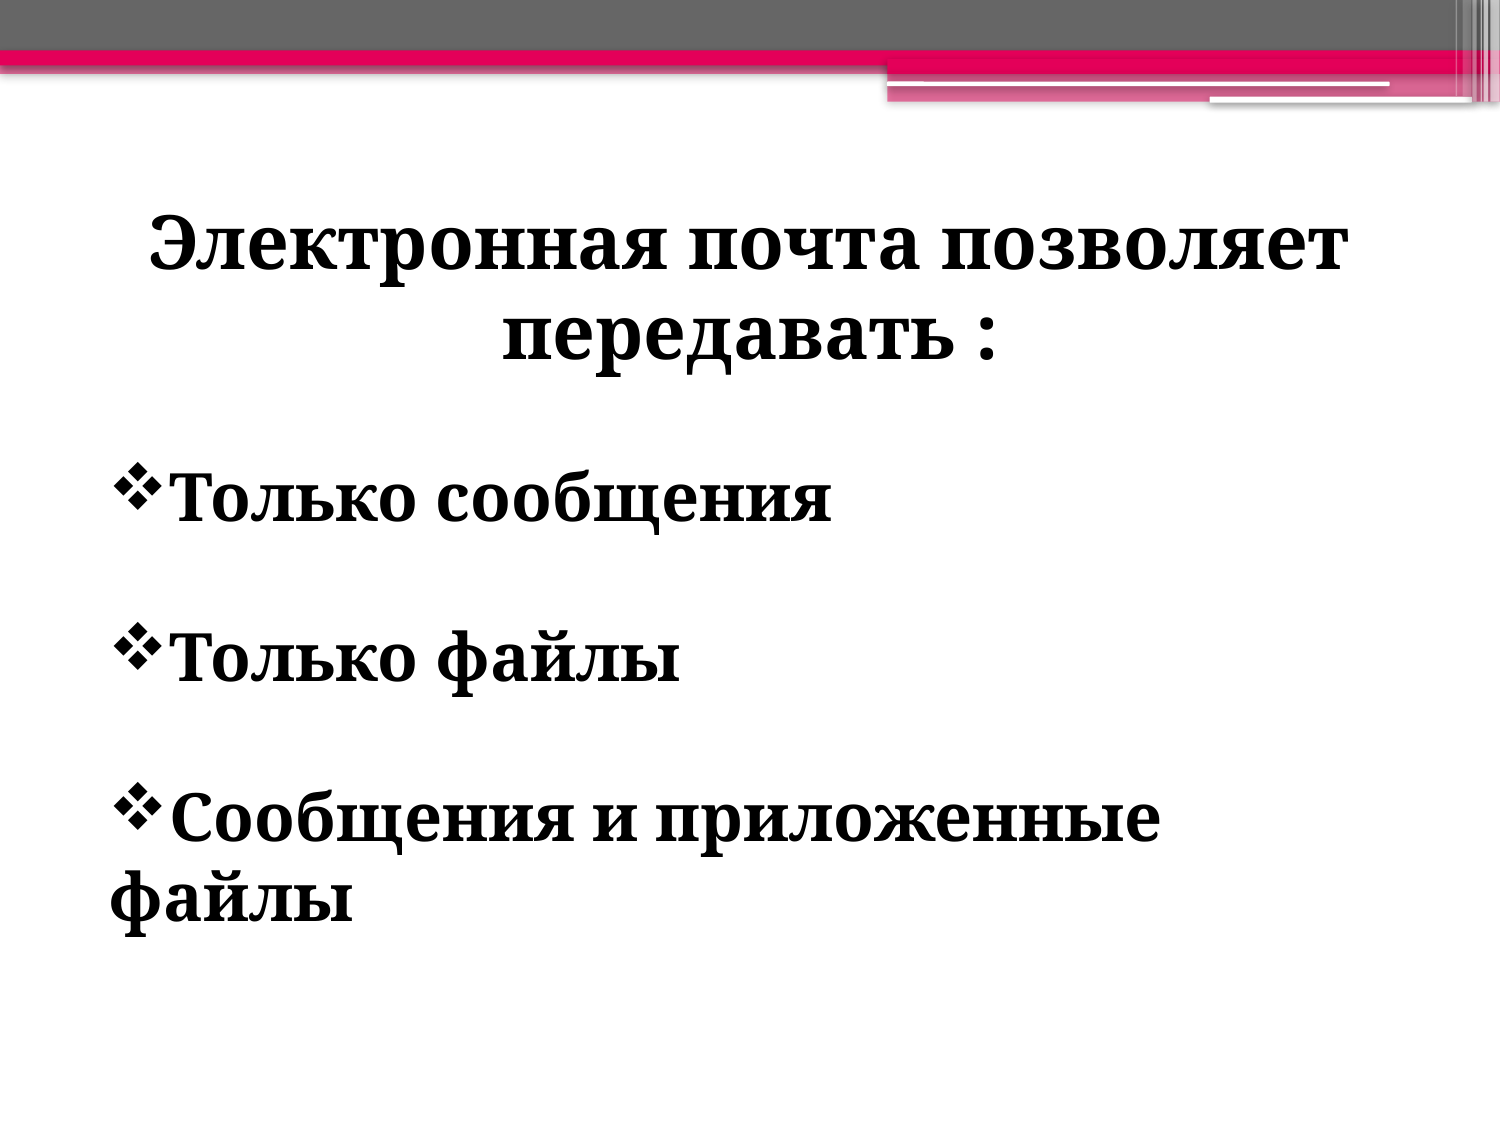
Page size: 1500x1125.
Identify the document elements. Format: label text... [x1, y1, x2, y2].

text_box Электронная почта позволяет передавать : Только сообщения Только файлы Сообщения и приложенные файлы [93, 187, 1407, 942]
